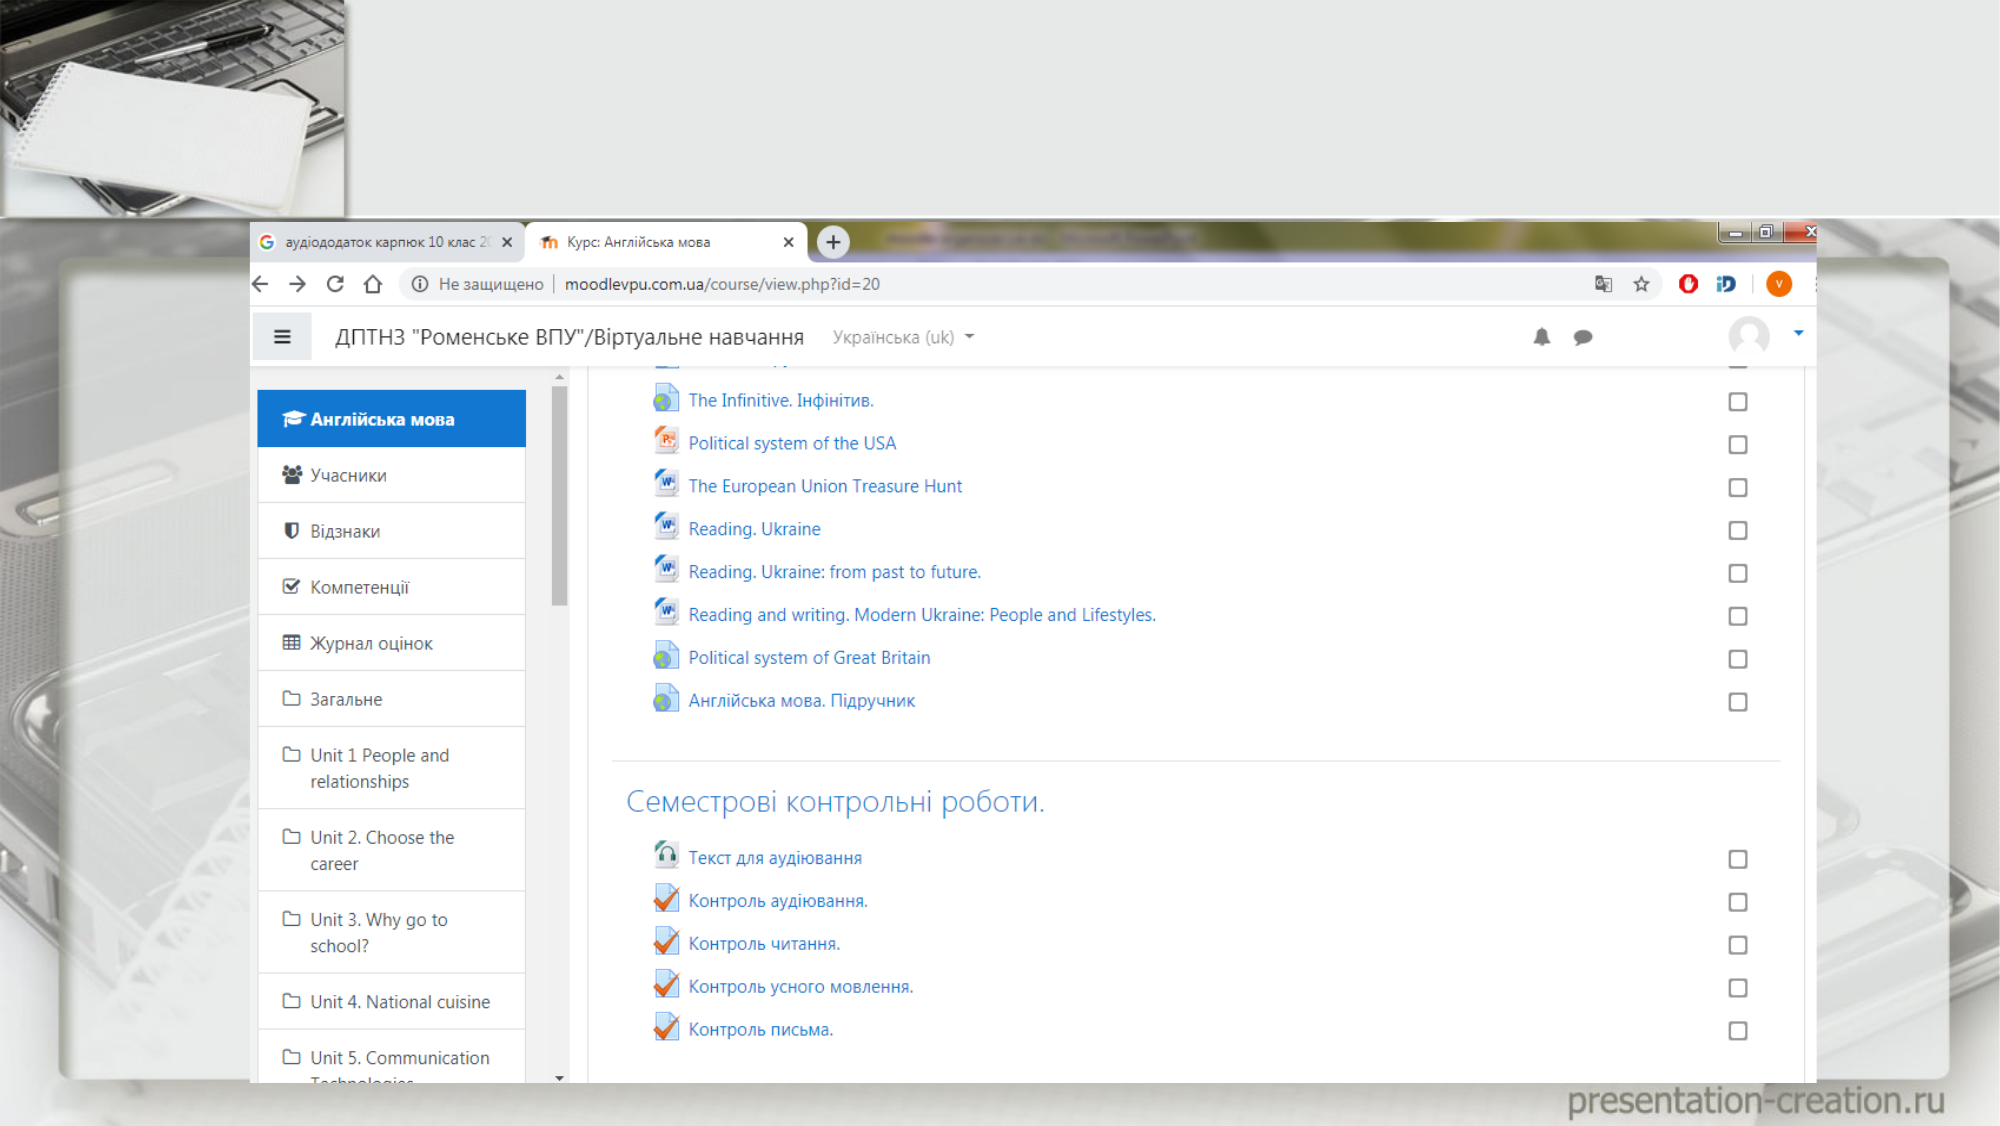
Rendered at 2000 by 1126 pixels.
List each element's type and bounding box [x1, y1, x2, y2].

list [249, 222, 1817, 1083]
picture [0, 0, 2000, 1126]
